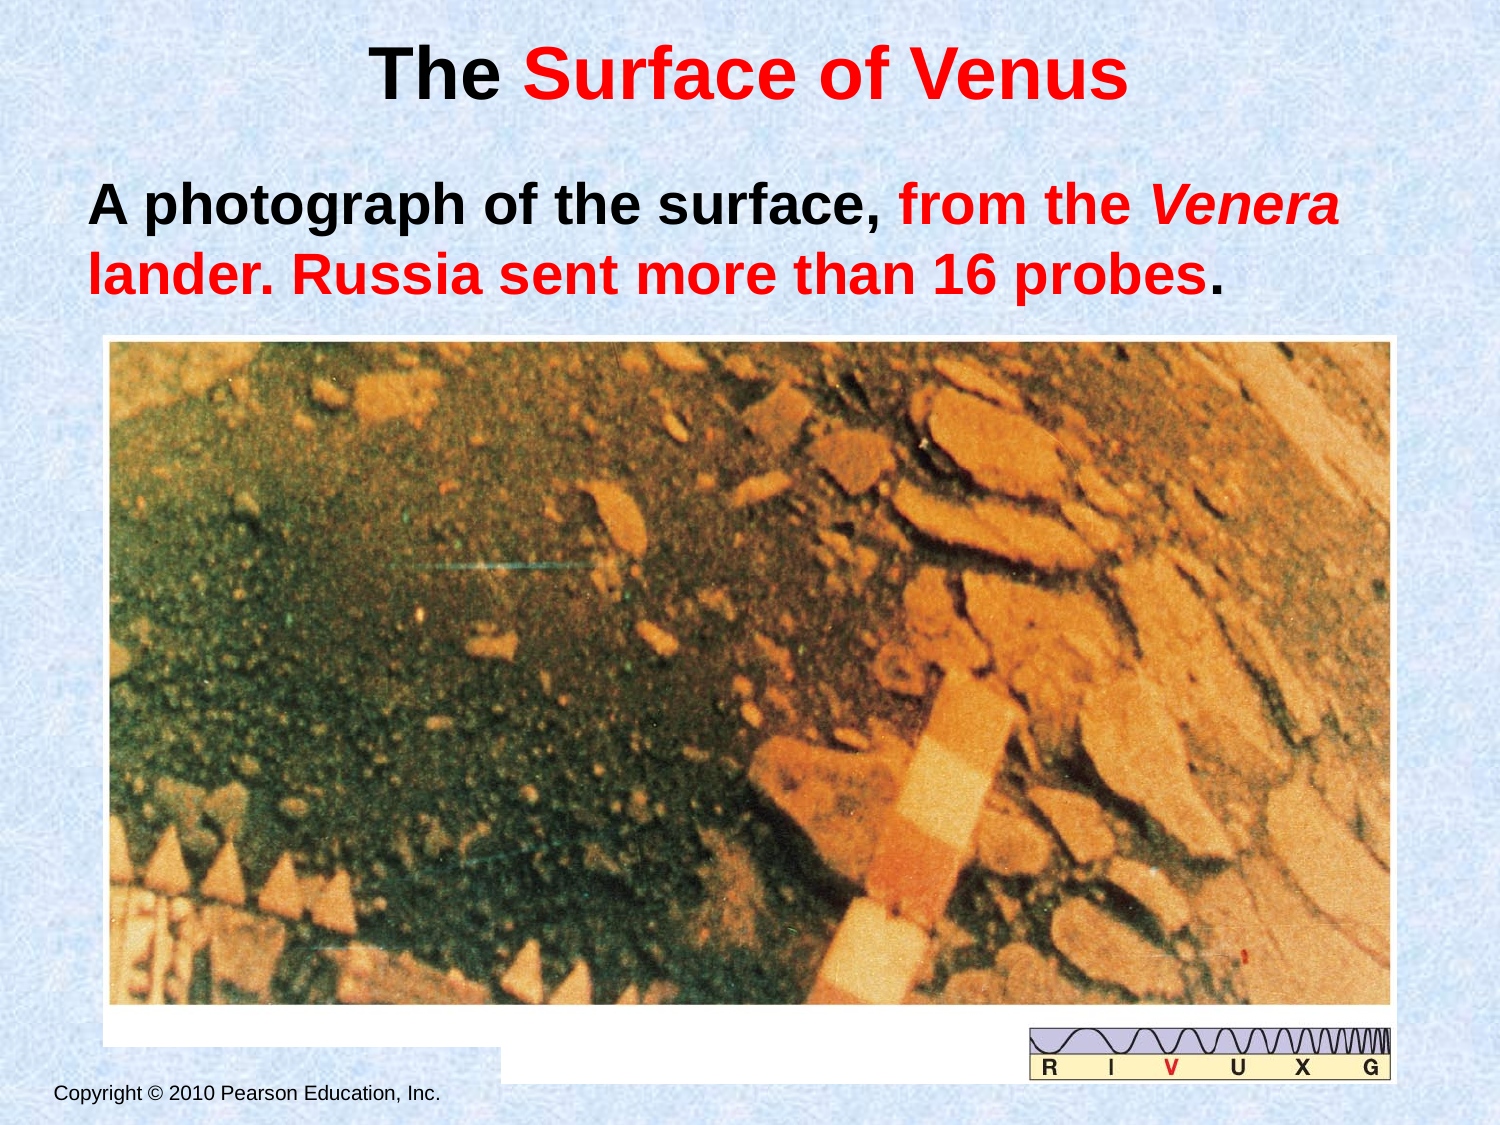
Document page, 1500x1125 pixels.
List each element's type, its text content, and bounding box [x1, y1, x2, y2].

text_box A photograph of the surface, from the Venera lander. Russia sent more than 16 probes. [72, 159, 1473, 314]
picture [0, 0, 1500, 1125]
title The Surface of Venus [112, 14, 1388, 125]
